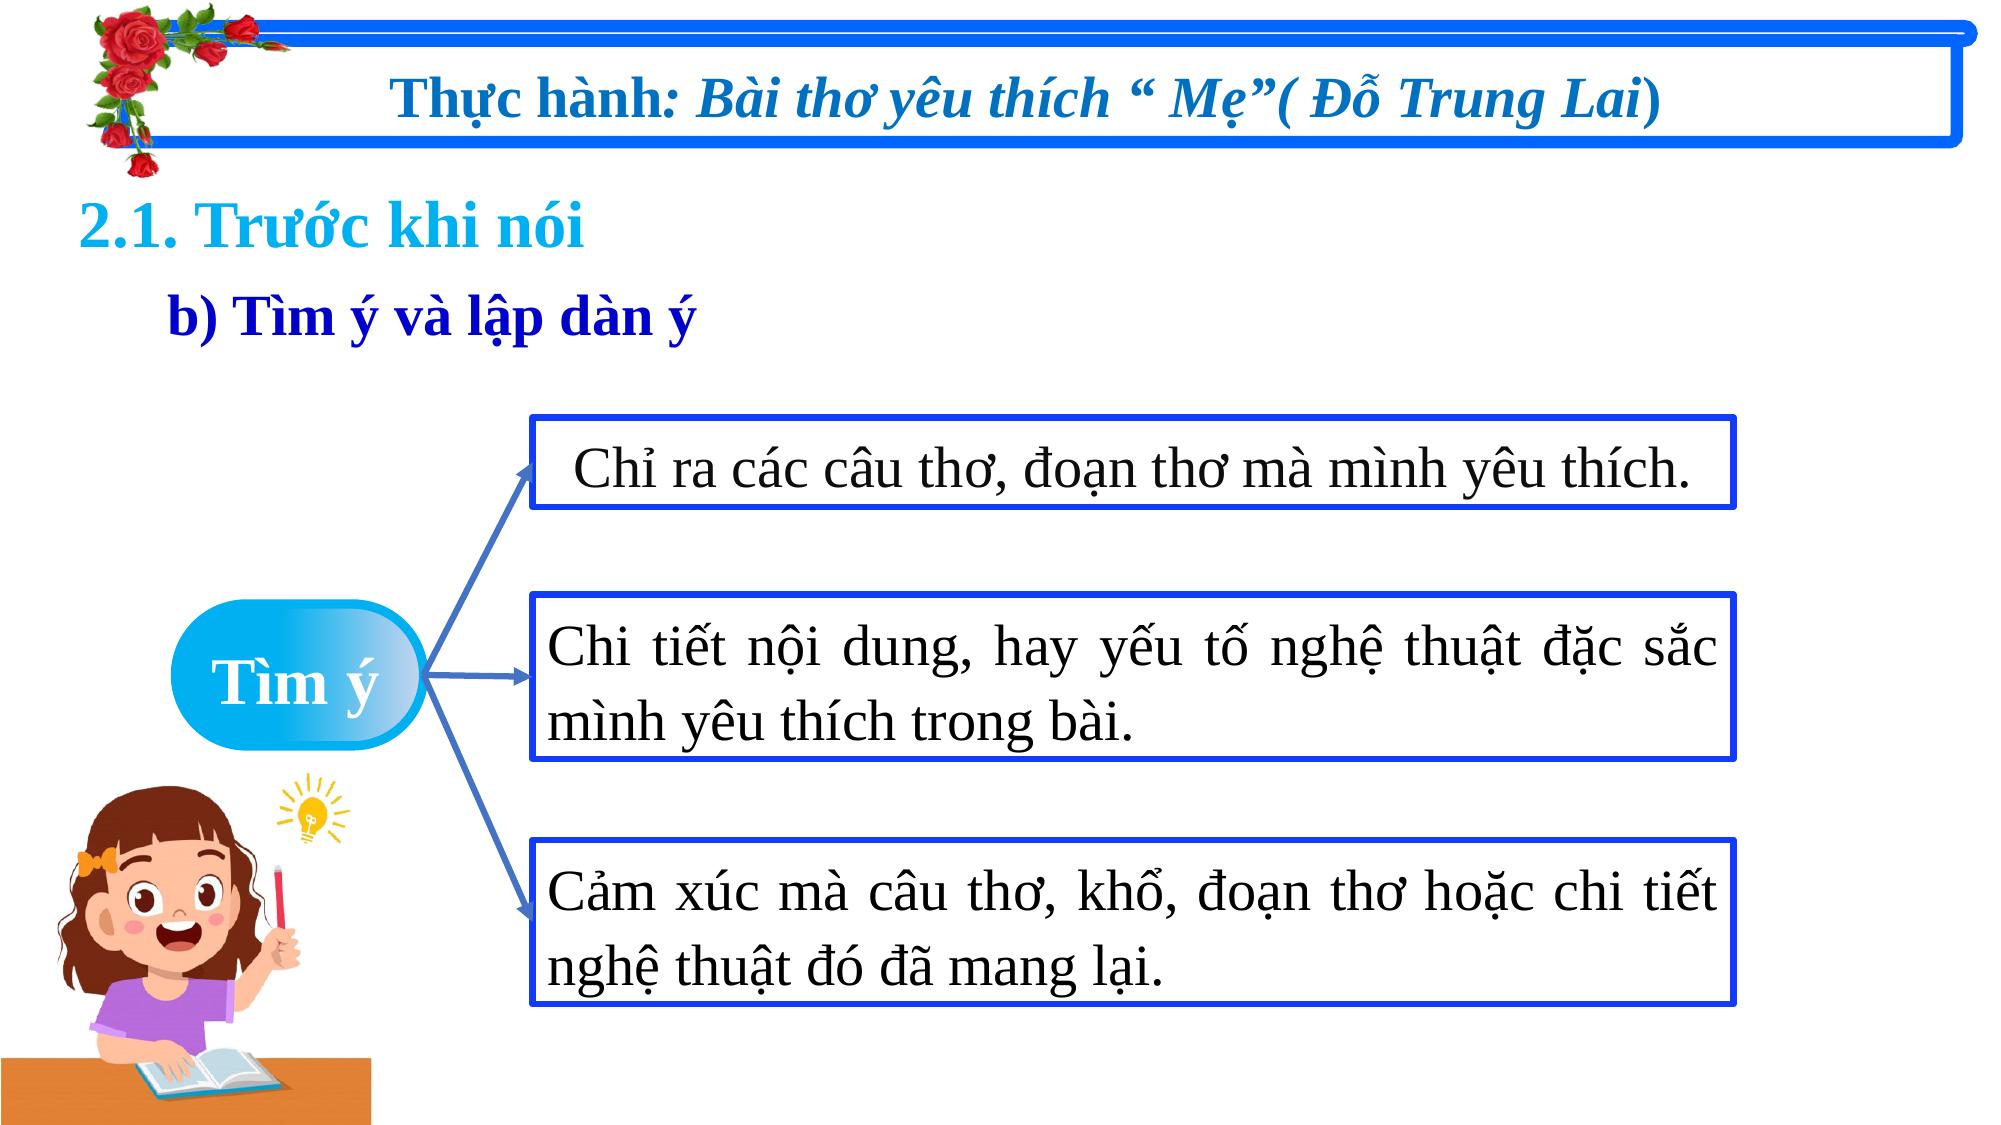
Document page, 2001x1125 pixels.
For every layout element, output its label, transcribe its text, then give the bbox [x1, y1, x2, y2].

text_box [300, 25, 1973, 144]
text_box b) Tìm ý và lập dàn ý [152, 265, 753, 355]
picture [78, 0, 300, 202]
picture [257, 694, 272, 703]
text_box Tìm ý [175, 603, 423, 743]
picture [294, 694, 375, 740]
text_box Chi tiết nội dung, hay yếu tố nghệ thuật đặc sắc mình yêu thích trong bài. [533, 594, 1734, 759]
text_box Thực hành: Bài thơ yêu thích “ Mẹ”( Đỗ Trung Lai) [375, 46, 1717, 137]
text_box 2.1. Trước khi nói [64, 167, 1065, 269]
picture [222, 694, 245, 703]
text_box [423, 462, 533, 672]
picture [276, 694, 289, 703]
text_box Cảm xúc mà câu thơ, khổ, đoạn thơ hoặc chi tiết nghệ thuật đó đã mang lại. [532, 839, 1734, 1005]
text_box Chỉ ra các câu thơ, đoạn thơ mà mình yêu thích. [532, 417, 1734, 507]
picture [1, 694, 375, 1125]
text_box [423, 672, 533, 922]
